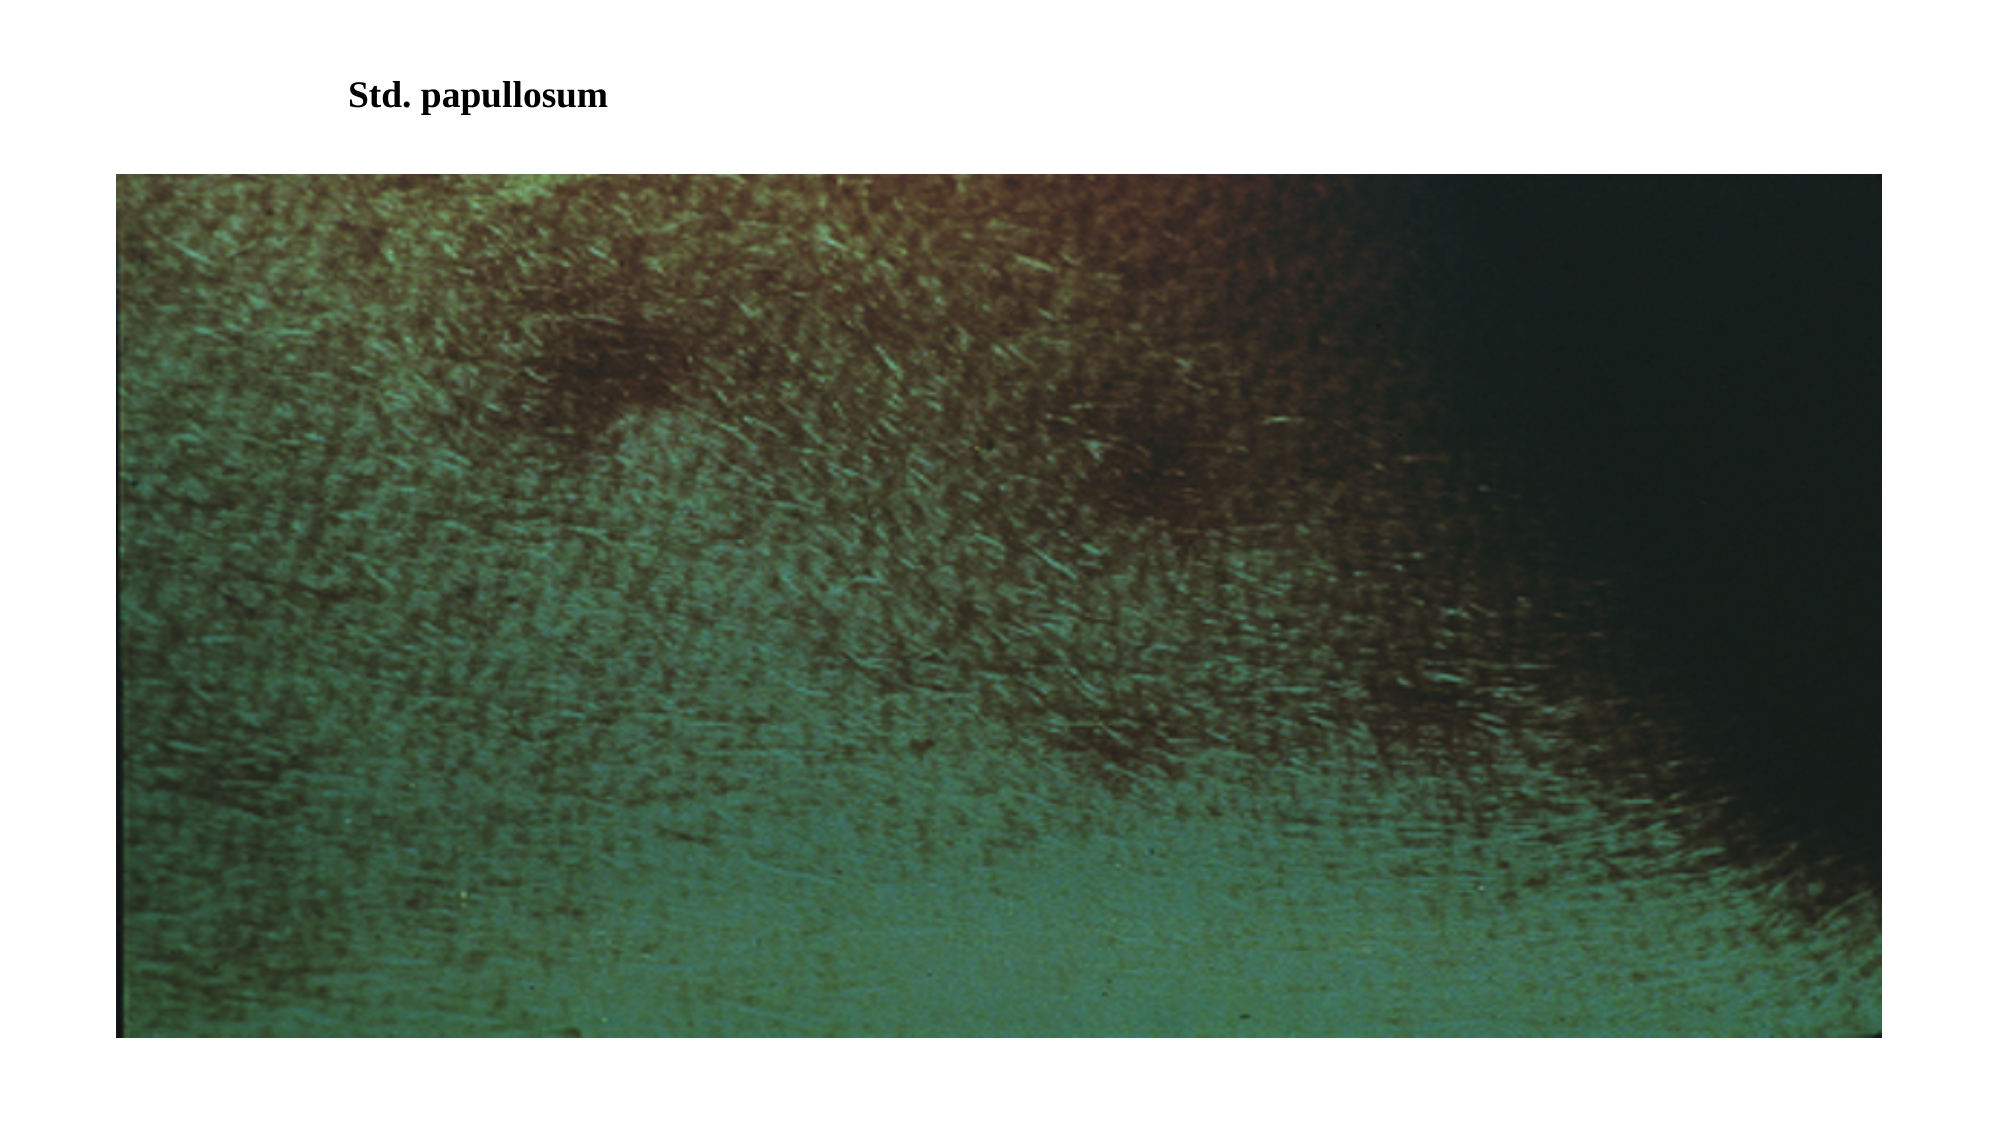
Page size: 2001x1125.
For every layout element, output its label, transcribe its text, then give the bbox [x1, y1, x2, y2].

text_box Std. papullosum [333, 62, 1784, 163]
picture [116, 174, 1882, 1038]
